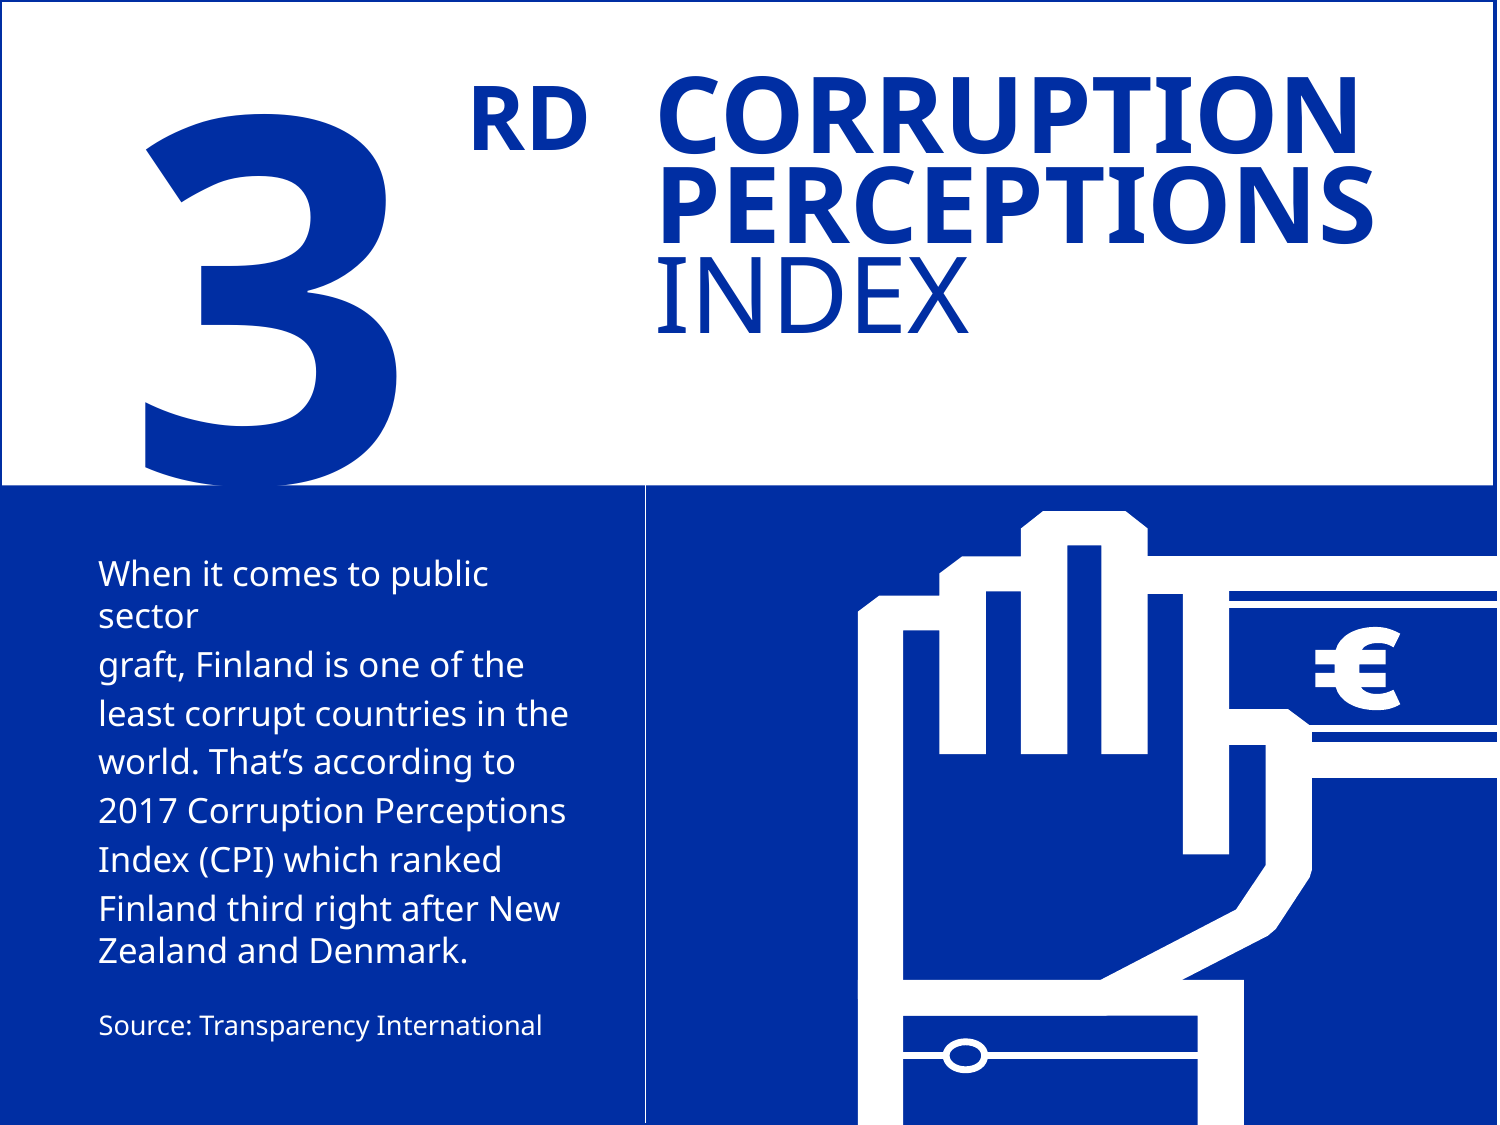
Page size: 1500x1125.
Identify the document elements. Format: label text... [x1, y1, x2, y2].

picture [857, 511, 1500, 1125]
list 3 [126, 0, 476, 438]
list When it comes to public sector graft, Finland is one of the least corrupt countries in the world. That’s according to 2017 Corruption Perceptions Index (CPI) which ranked Finland third right after New Zealand and Denmark. [98, 551, 592, 974]
list Source: Transparency International [98, 1007, 598, 1099]
list RD [466, 60, 673, 215]
list CORRUPTION PERCEPTIONS INDEX [654, 84, 1402, 445]
